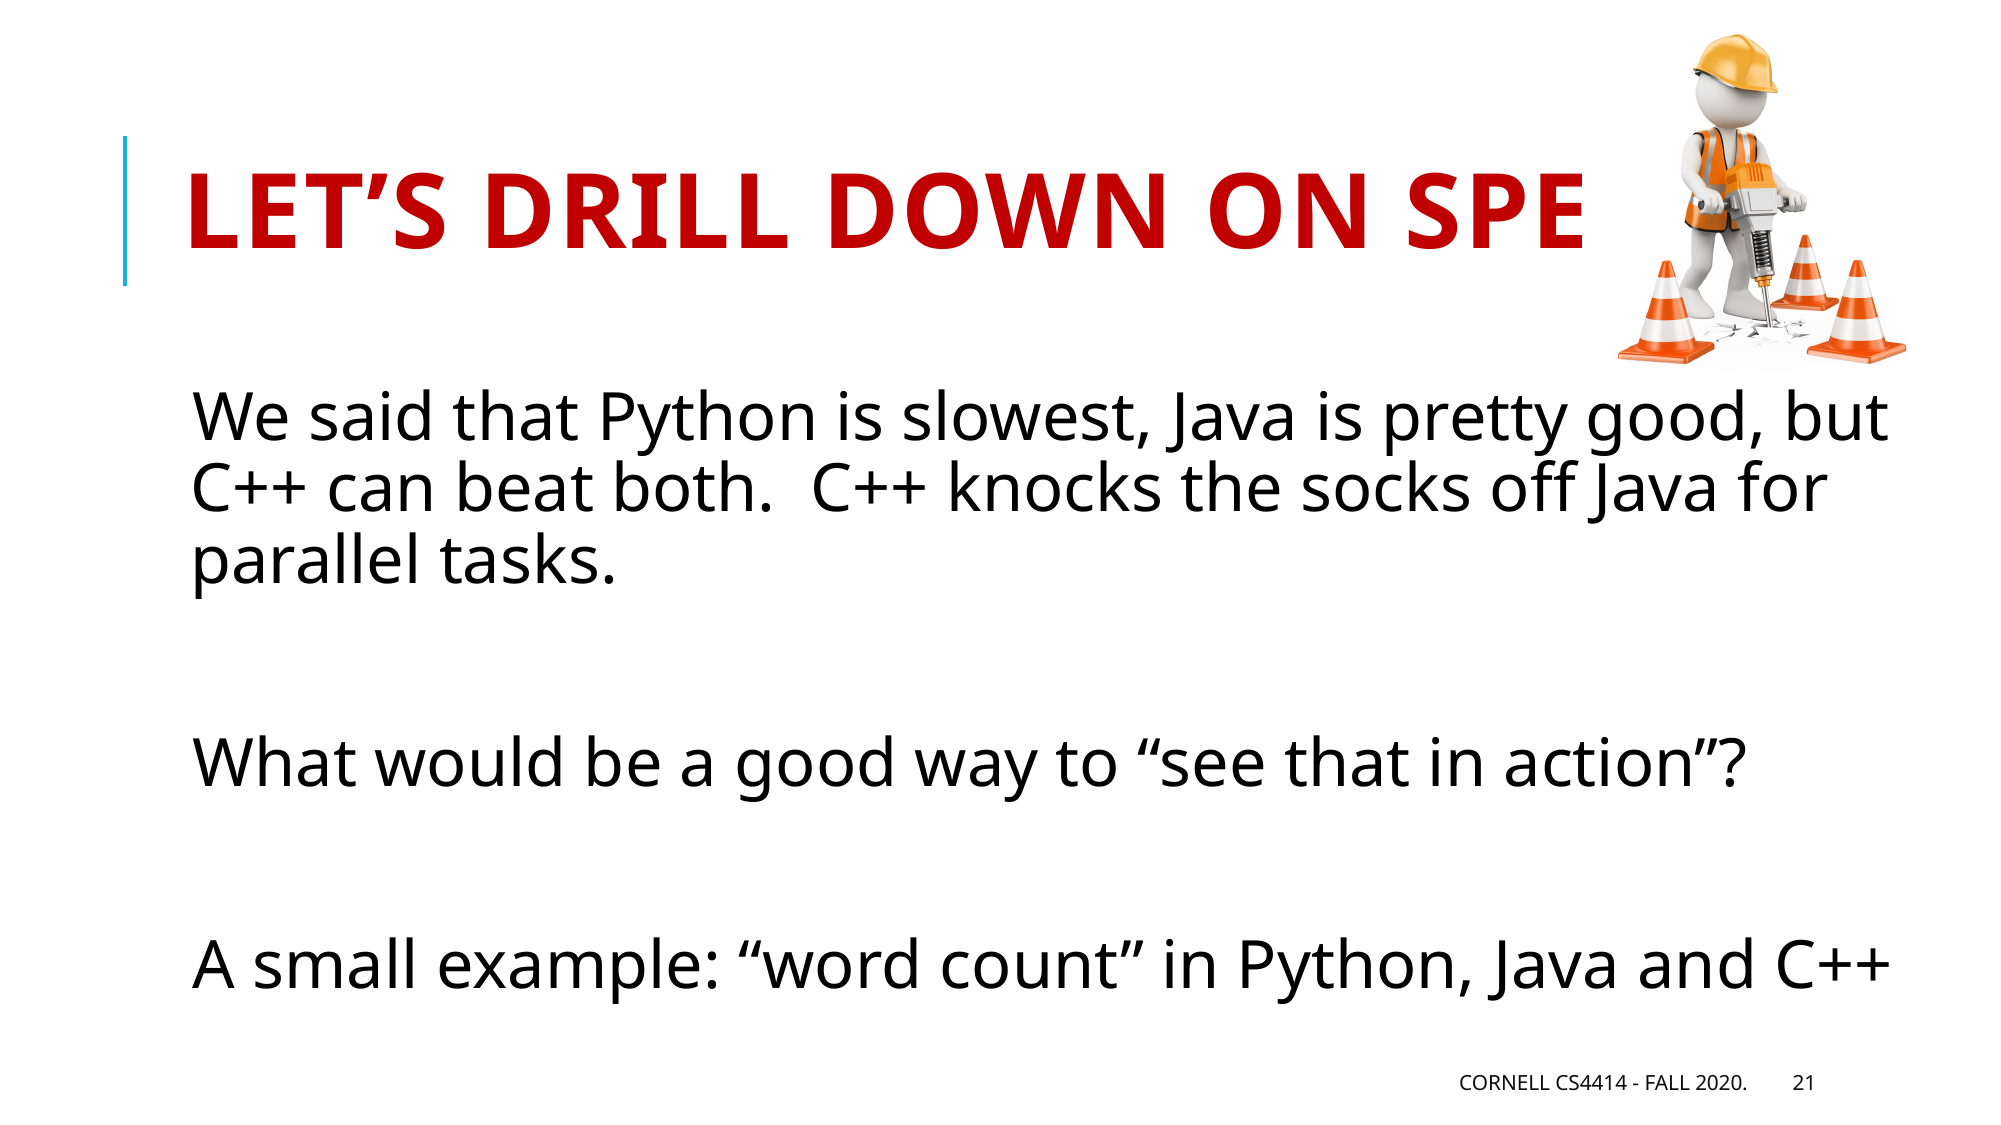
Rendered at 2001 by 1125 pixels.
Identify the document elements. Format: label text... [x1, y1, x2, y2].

footer Cornell CS4414 - Fall 2020. [794, 1061, 1763, 1107]
picture [1582, 22, 1943, 383]
list We said that Python is slowest, Java is pretty good, but C++ can beat both. C++ knocks the socks off Java for parallel tasks. What would be a good way to “see that in action”? A small example: “word count” in Python, Java and C++ [168, 375, 1943, 1035]
slide_number 21 [1777, 1061, 1938, 1107]
title Let’s Drill down on speed [168, 96, 1575, 342]
